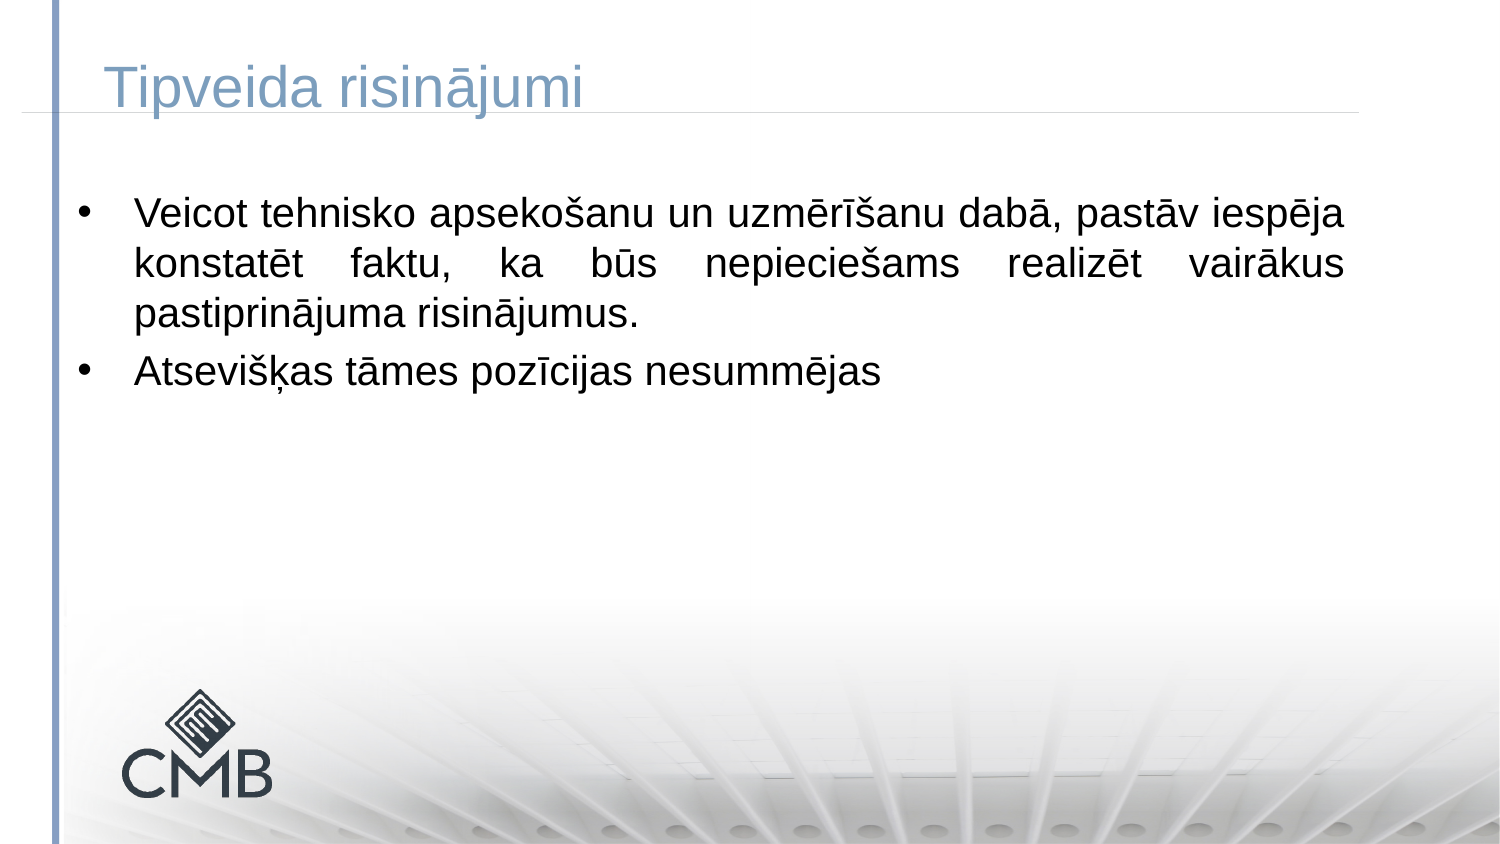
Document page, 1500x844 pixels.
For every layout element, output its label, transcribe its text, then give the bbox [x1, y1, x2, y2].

text_box Veicot tehnisko apsekošanu un uzmērīšanu dabā, pastāv iespēja konstatēt faktu, ka būs nepieciešams realizēt vairākus pastiprinājuma risinājumus. Atsevišķas tāmes pozīcijas nesummējas [62, 120, 1361, 208]
picture [1, 0, 1500, 844]
list Tipveida risinājumi [89, 41, 896, 113]
